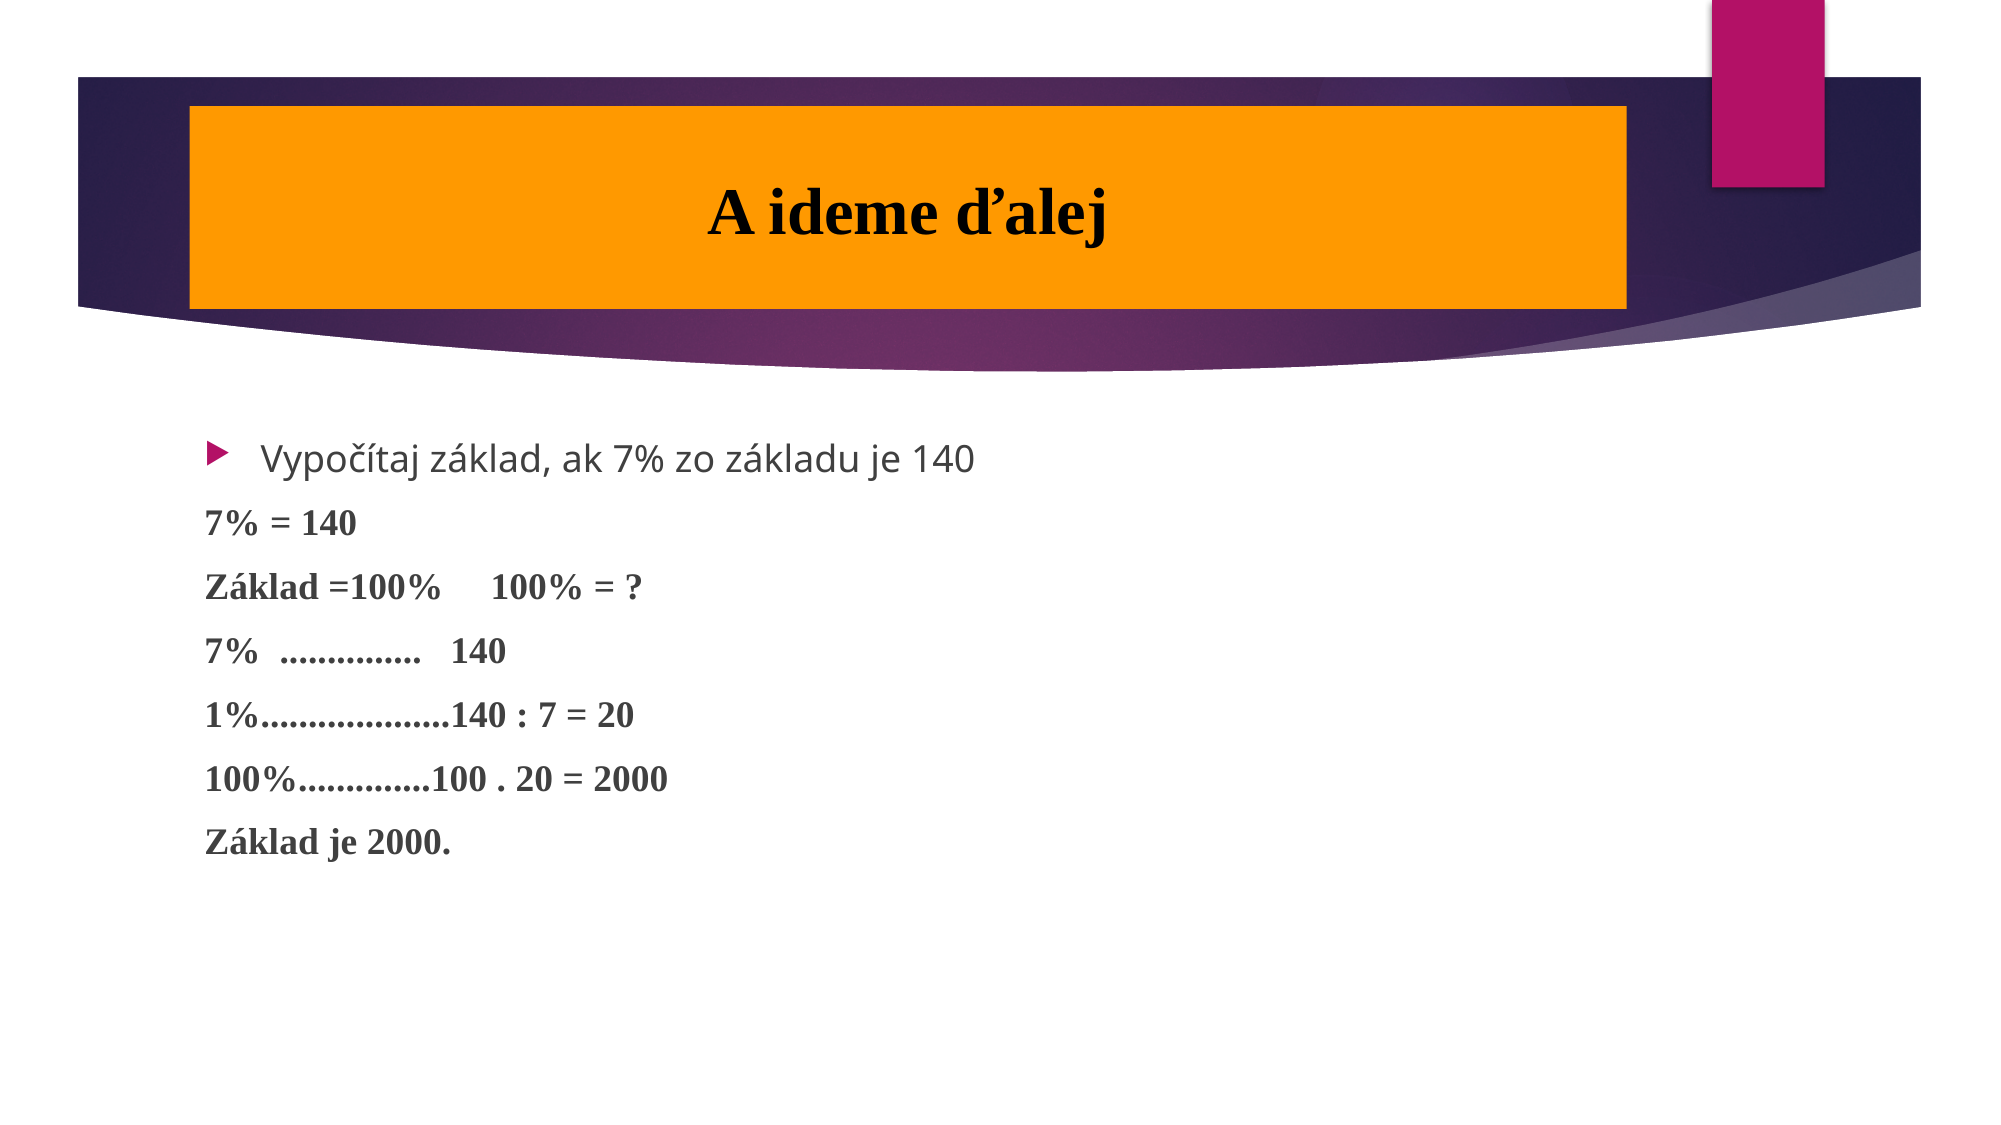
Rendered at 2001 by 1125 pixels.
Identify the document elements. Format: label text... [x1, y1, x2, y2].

list Vypočítaj základ, ak 7% zo základu je 140 7% = 140 Základ =100% 100% = ? 7% ............... 140 1%....................140 : 7 = 20 100%..............100 . 20 = 2000 Základ je 2000. [189, 427, 1638, 988]
title A ideme ďalej [189, 106, 1627, 309]
